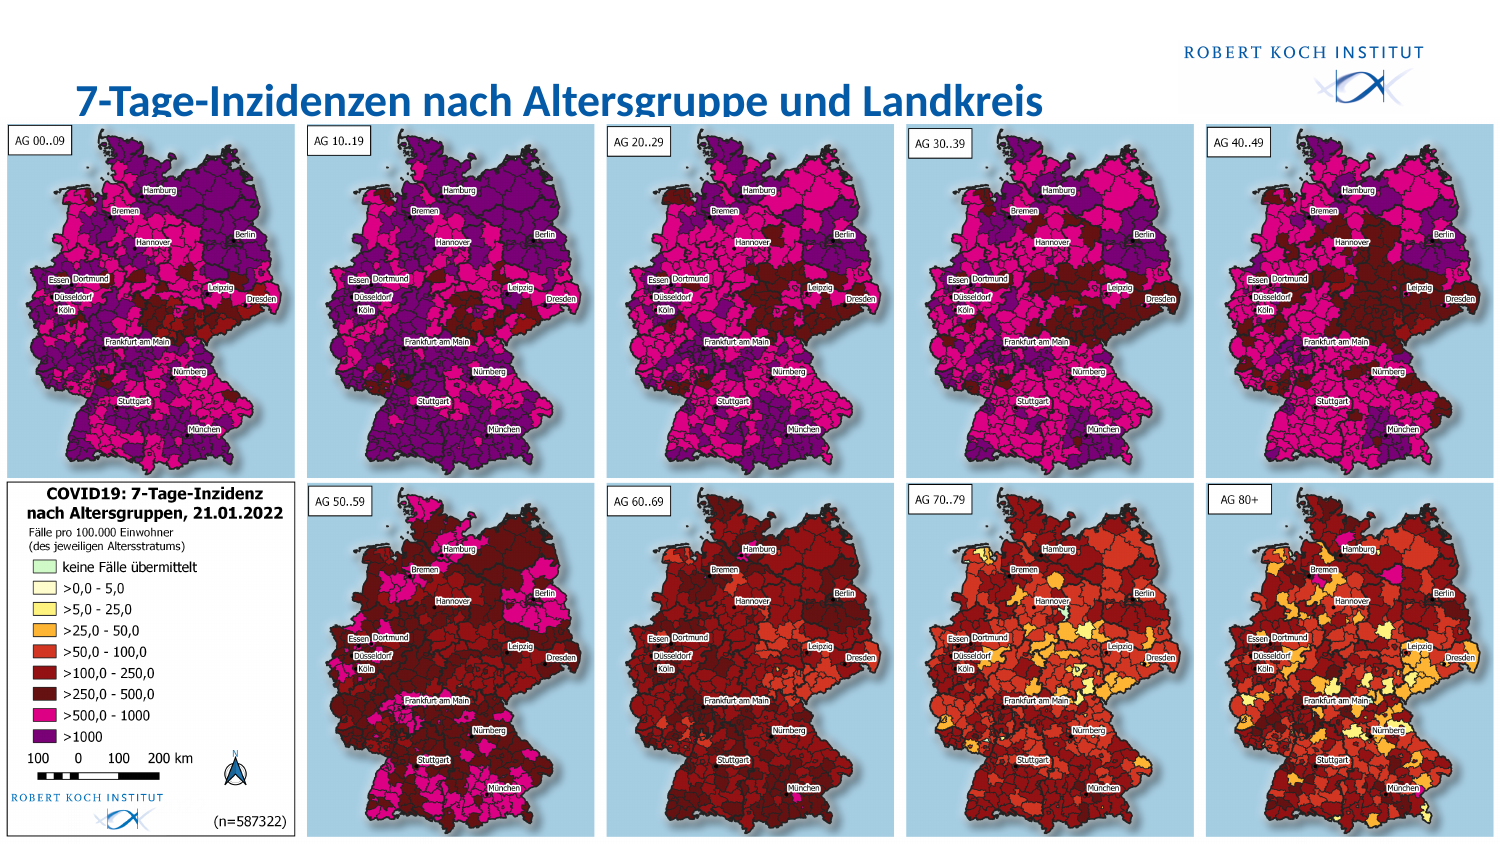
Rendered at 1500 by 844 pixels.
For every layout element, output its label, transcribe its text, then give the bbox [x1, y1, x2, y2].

picture [1385, 40, 1430, 114]
title 7-Tage-Inzidenzen nach Altersgruppe und Landkreis [75, 39, 1385, 115]
picture [0, 117, 1500, 844]
